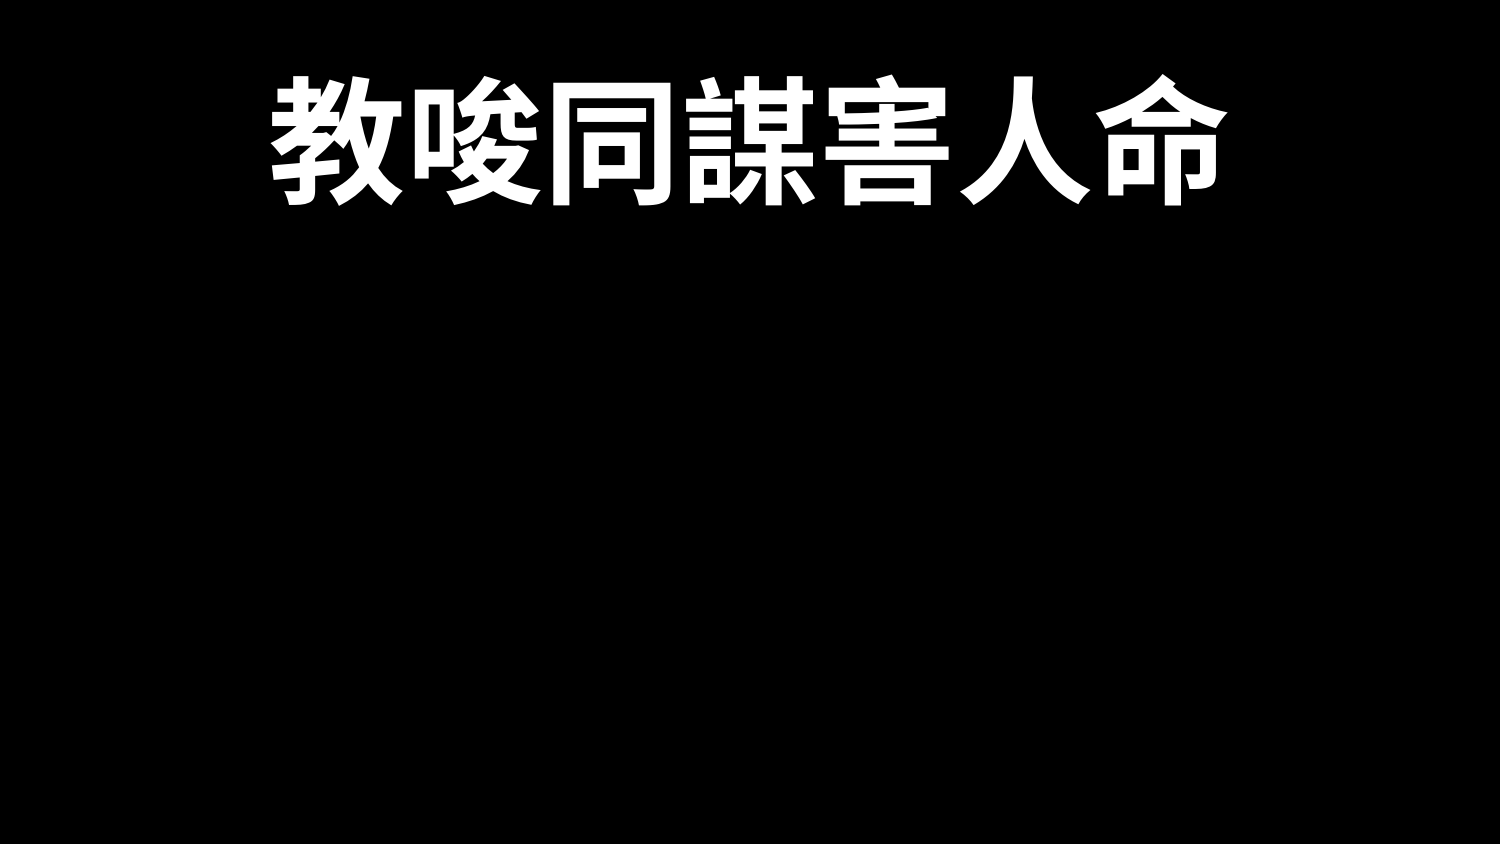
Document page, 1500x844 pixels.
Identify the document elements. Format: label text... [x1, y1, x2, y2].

title 教唆同謀害人命 [75, 68, 1425, 210]
